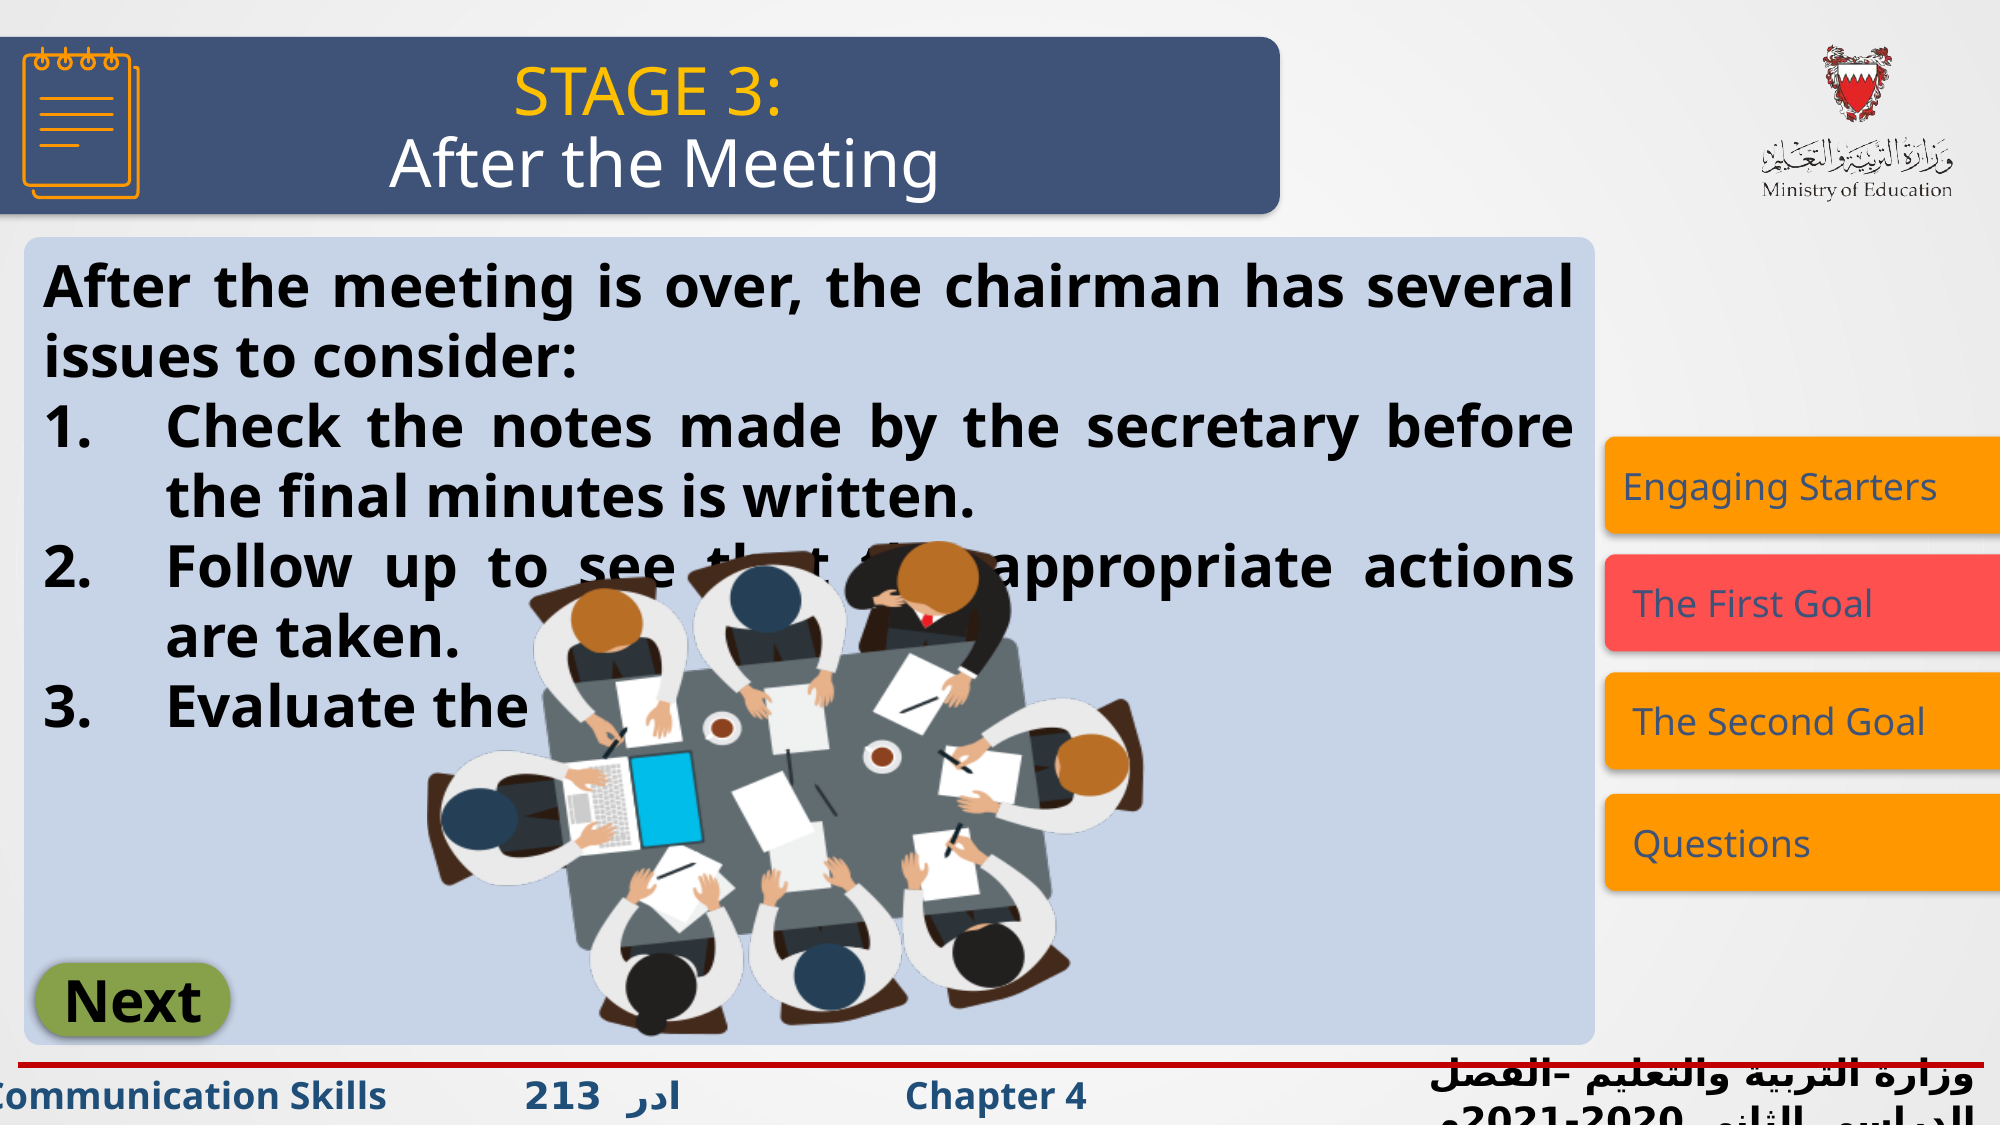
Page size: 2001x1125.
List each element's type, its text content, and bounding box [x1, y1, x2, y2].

picture [427, 541, 1145, 1037]
text_box [0, 0, 2000, 75]
title STAGE 3: After the Meeting [140, 75, 1299, 193]
text_box Questions [1603, 792, 2000, 892]
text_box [24, 47, 139, 198]
text_box The First Goal [1603, 553, 2000, 653]
text_box The Second Goal [1603, 671, 2000, 771]
text_box [0, 75, 1281, 216]
text_box وزارة التربية والتعليم –الفصل الدراسي الثاني 2020-2021م [1372, 1063, 1991, 1125]
picture [1724, 21, 1995, 230]
text_box After the meeting is over, the chairman has several issues to consider: Check the notes made by the secretary before the final minutes is written. Follow up to see that the appropriate actions are taken. Evaluate the meeting. [23, 236, 1596, 1047]
text_box Engaging Starters [1603, 435, 2000, 535]
text_box Next [35, 962, 231, 1037]
text_box Communication Skills ادر 213 Chapter 4 Lesson 4.3: Stages of a Meeting [0, 1061, 1372, 1125]
